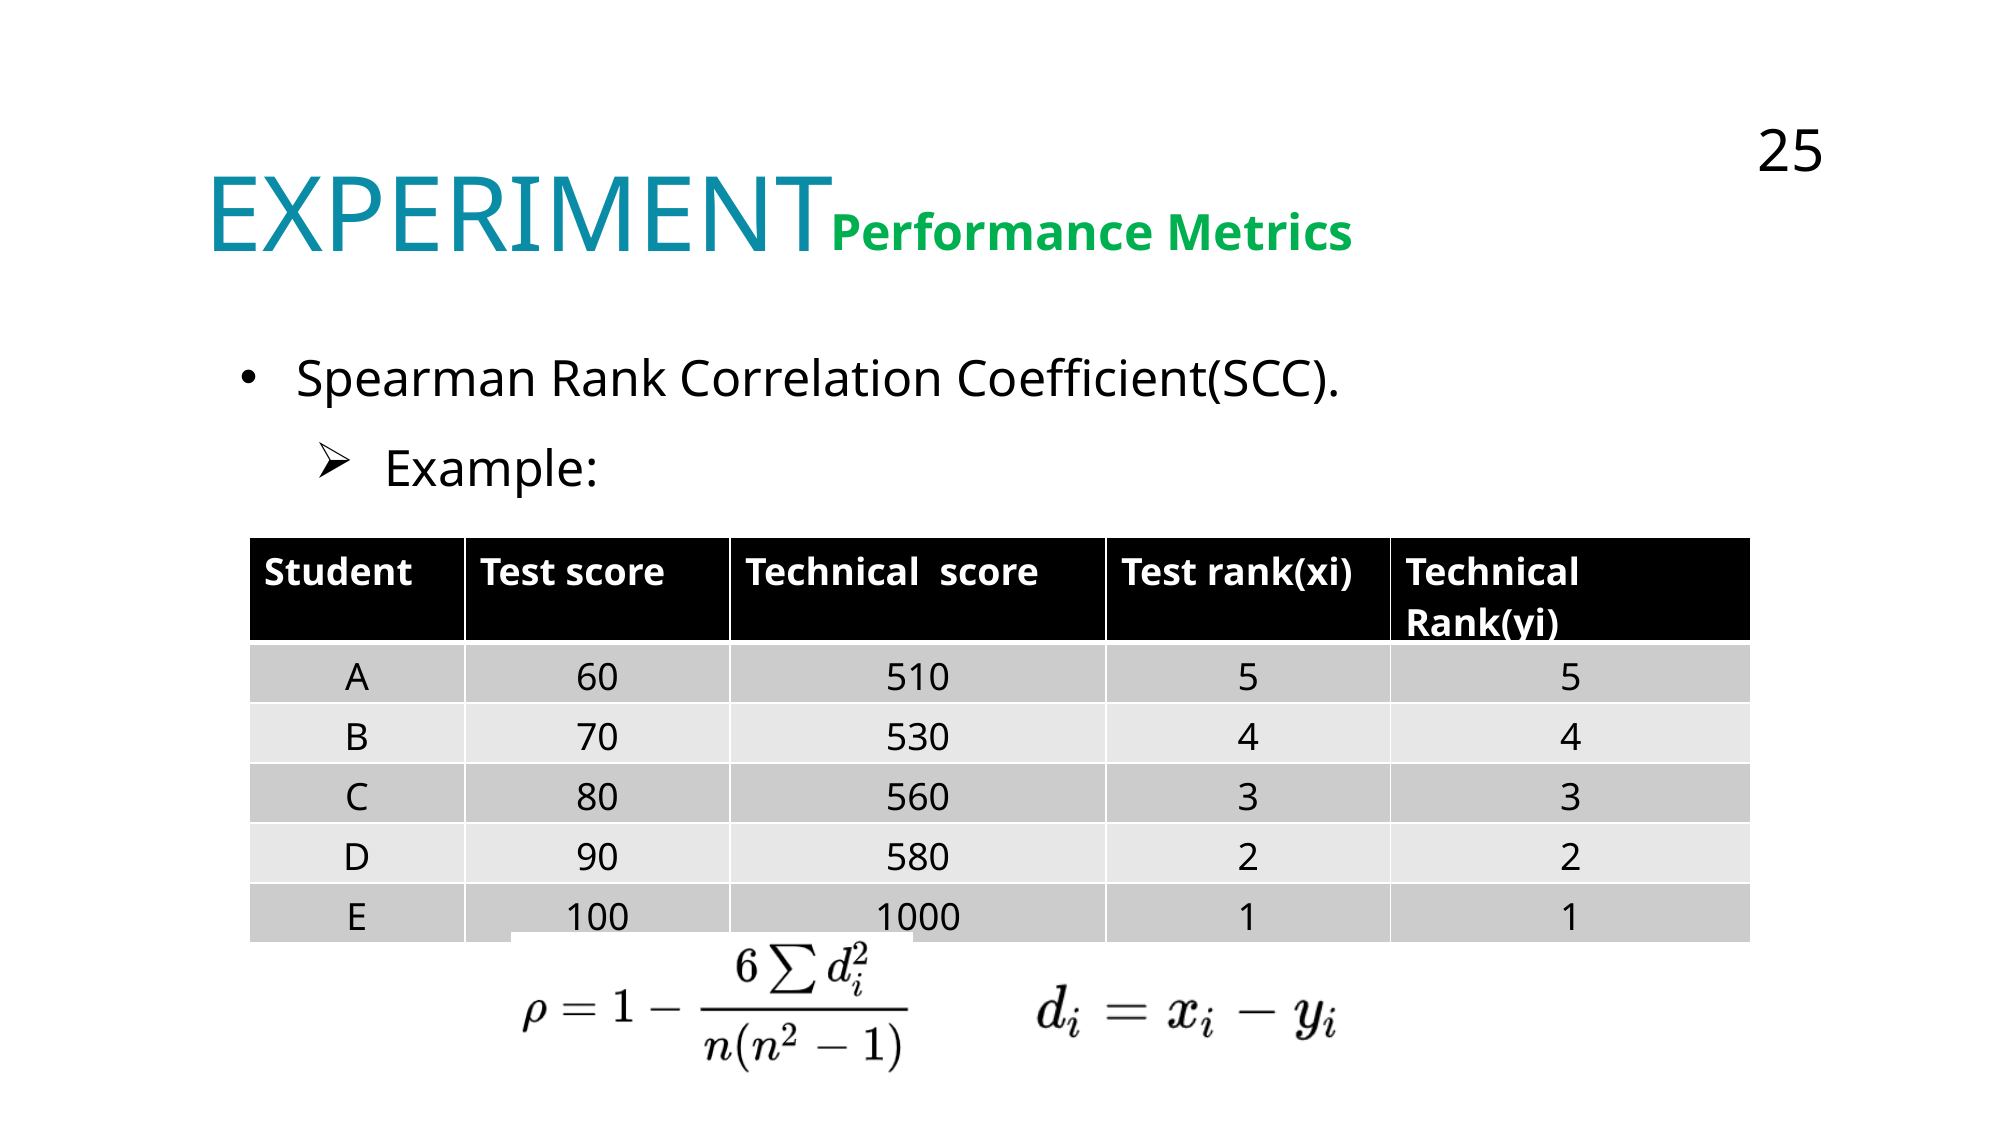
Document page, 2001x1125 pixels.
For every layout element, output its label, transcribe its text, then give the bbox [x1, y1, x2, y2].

text_box 25 [1704, 73, 1878, 192]
table_header Technical score [731, 538, 1105, 640]
text_box Spearman Rank Correlation Coefficient(SCC). Example: [225, 309, 1705, 504]
table_cell 70 [466, 704, 729, 762]
table_cell 1 [1107, 884, 1390, 942]
table_cell 100 [466, 884, 729, 942]
table_header Student [250, 538, 464, 640]
table_cell 4 [1107, 704, 1390, 762]
picture [510, 931, 913, 1081]
table_cell 510 [731, 645, 1105, 702]
table_cell 2 [1391, 824, 1750, 882]
table_cell 80 [466, 764, 729, 822]
table_cell 4 [1391, 704, 1750, 762]
table_cell D [250, 824, 464, 882]
table_header Test score [466, 538, 729, 640]
table_cell 1 [1391, 884, 1750, 942]
table_cell C [250, 764, 464, 822]
table_cell 580 [731, 824, 1105, 882]
table_cell 1000 [731, 884, 1105, 942]
table_header Technical Rank(yi) [1391, 538, 1750, 640]
table_cell A [250, 645, 464, 702]
text_box Performance Metrics [815, 192, 1878, 268]
table_cell 90 [466, 824, 729, 882]
table_cell 3 [1391, 764, 1750, 822]
table_cell 530 [731, 704, 1105, 762]
table_cell E [250, 884, 464, 942]
text_box EXPERIMENT [189, 152, 1577, 269]
table_cell 60 [466, 645, 729, 702]
table_header Test rank(xi) [1107, 538, 1390, 640]
table_cell 560 [731, 764, 1105, 822]
table_cell B [250, 704, 464, 762]
picture [1032, 972, 1347, 1056]
slide_number 25 [1679, 48, 1853, 175]
table_cell 5 [1391, 645, 1750, 702]
table_cell 5 [1107, 645, 1390, 702]
table_cell 3 [1107, 764, 1390, 822]
table_cell 2 [1107, 824, 1390, 882]
